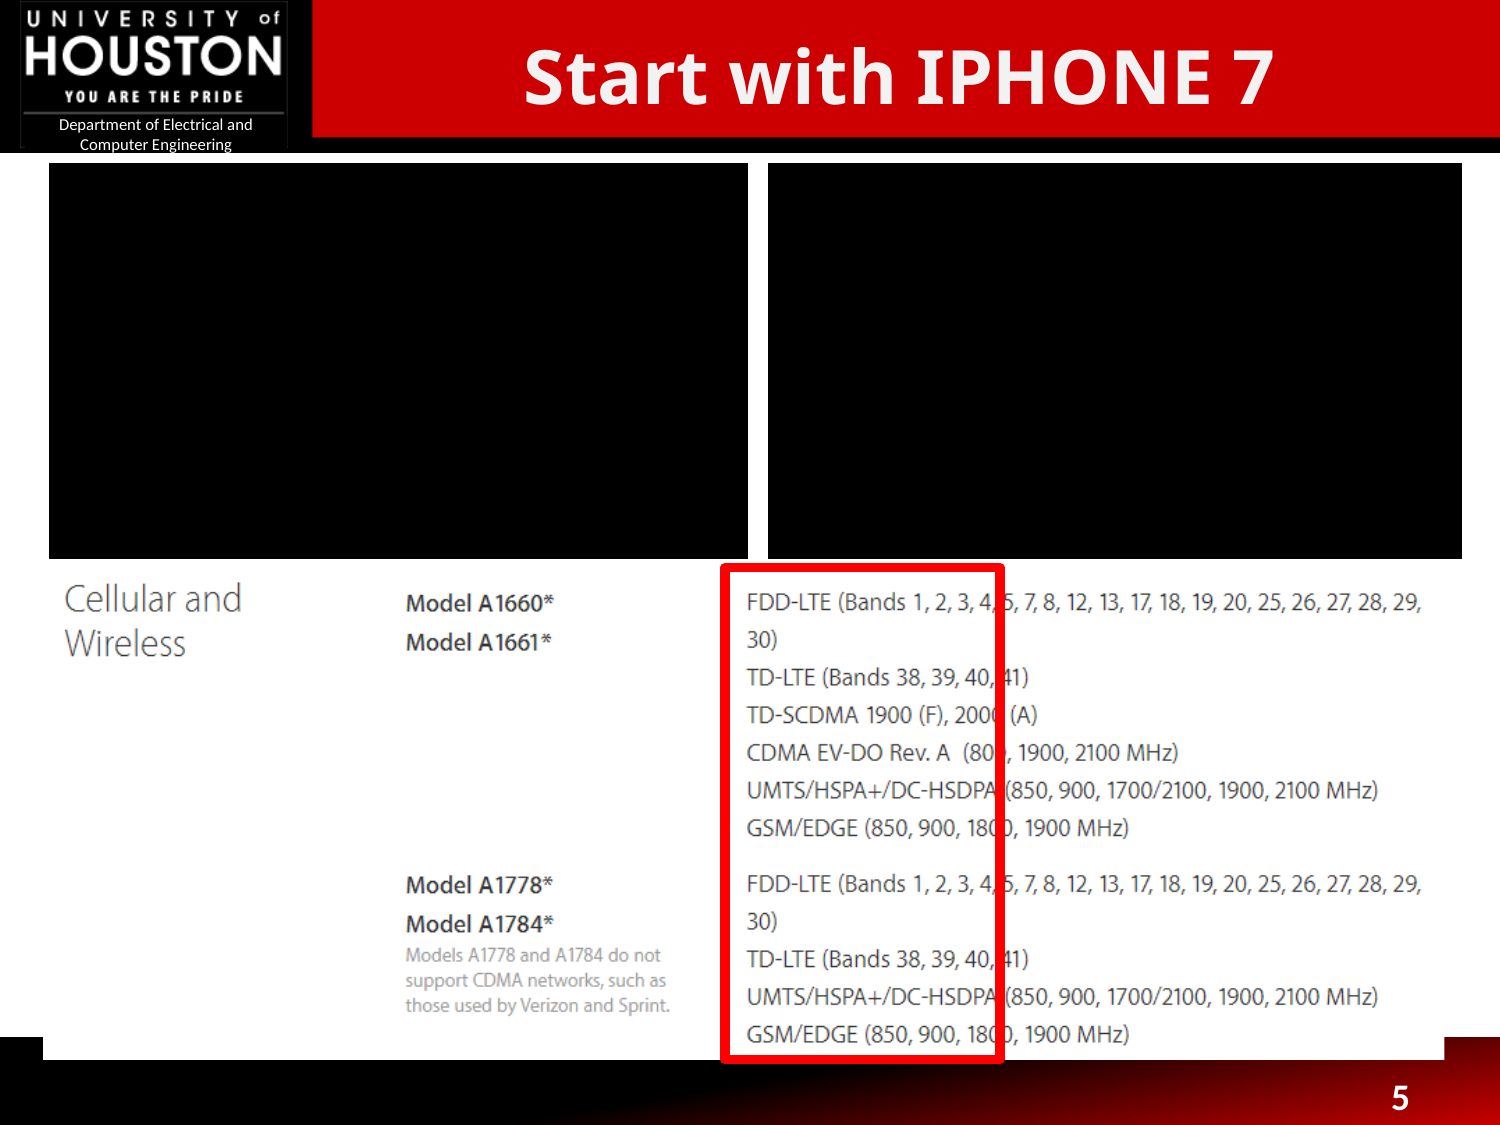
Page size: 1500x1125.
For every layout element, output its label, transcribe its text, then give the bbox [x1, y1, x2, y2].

picture [20, 1, 288, 148]
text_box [48, 162, 749, 560]
picture [42, 549, 1445, 1060]
slide_number 5 [1074, 1069, 1425, 1125]
list Start with IPHONE 7 [362, 24, 1438, 125]
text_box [767, 162, 1463, 560]
